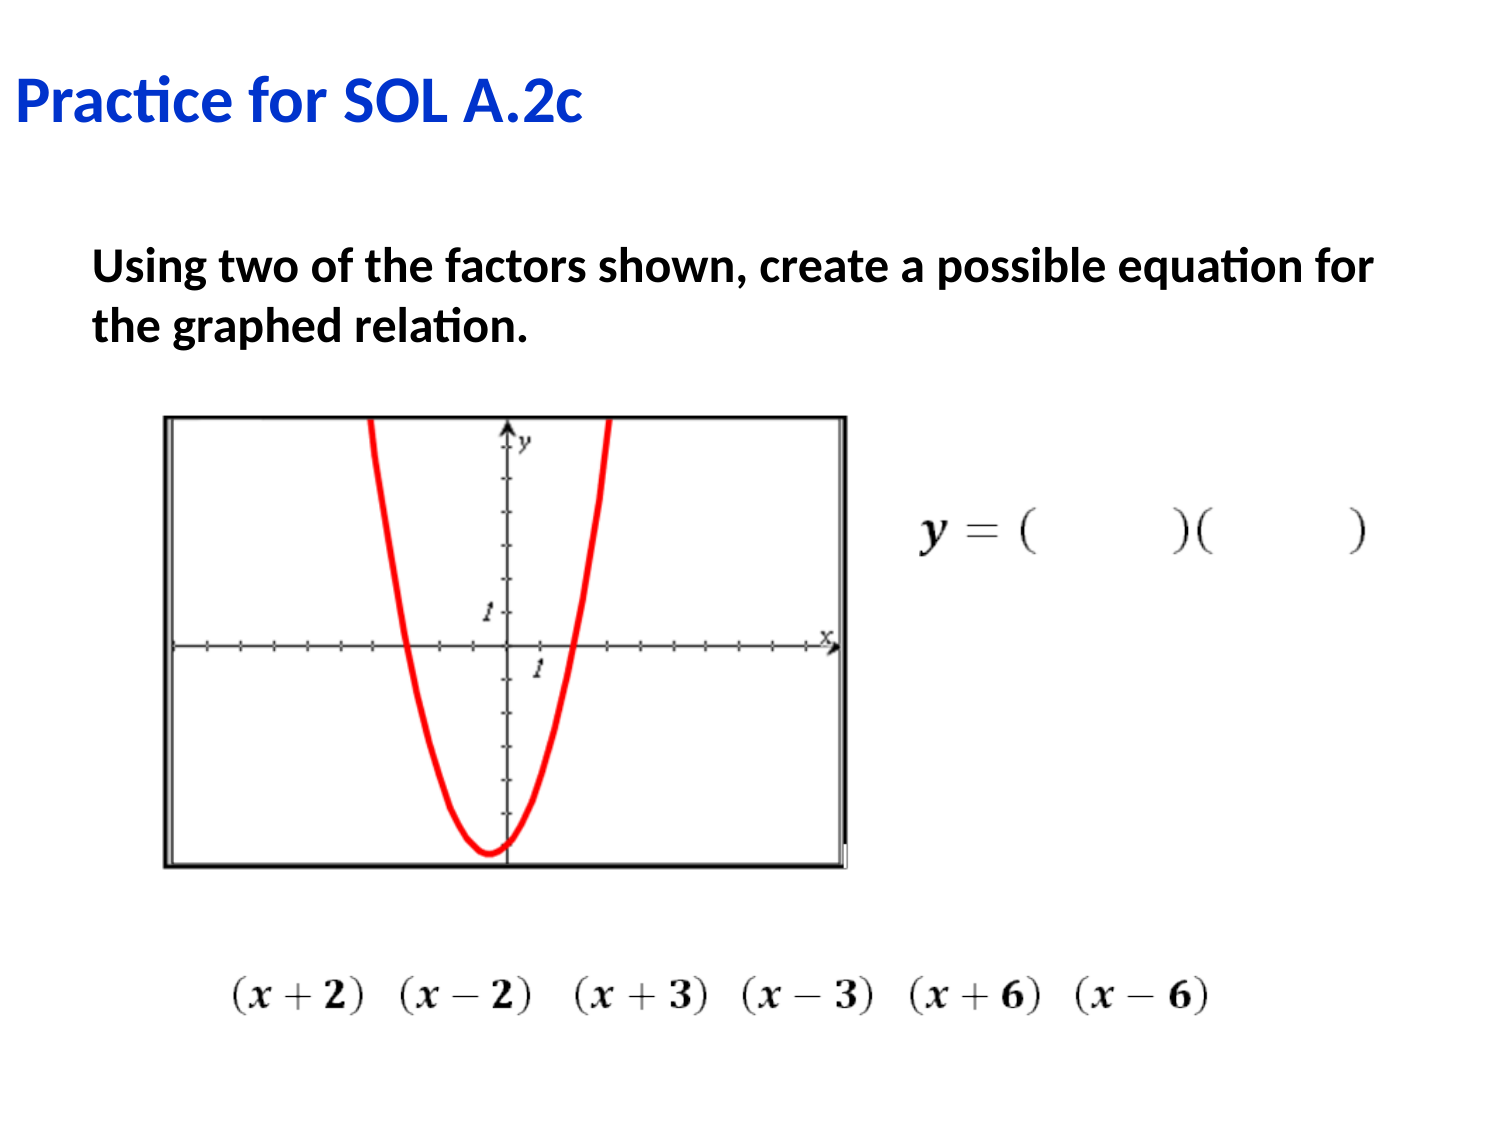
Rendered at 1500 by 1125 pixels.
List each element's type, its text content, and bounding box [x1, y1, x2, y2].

title Practice for SOL A.2c [0, 2, 1351, 191]
list Using two of the factors shown, create a possible equation for the graphed relation. [76, 224, 1427, 968]
picture [918, 499, 1370, 569]
picture [143, 406, 866, 895]
picture [230, 967, 1240, 1026]
